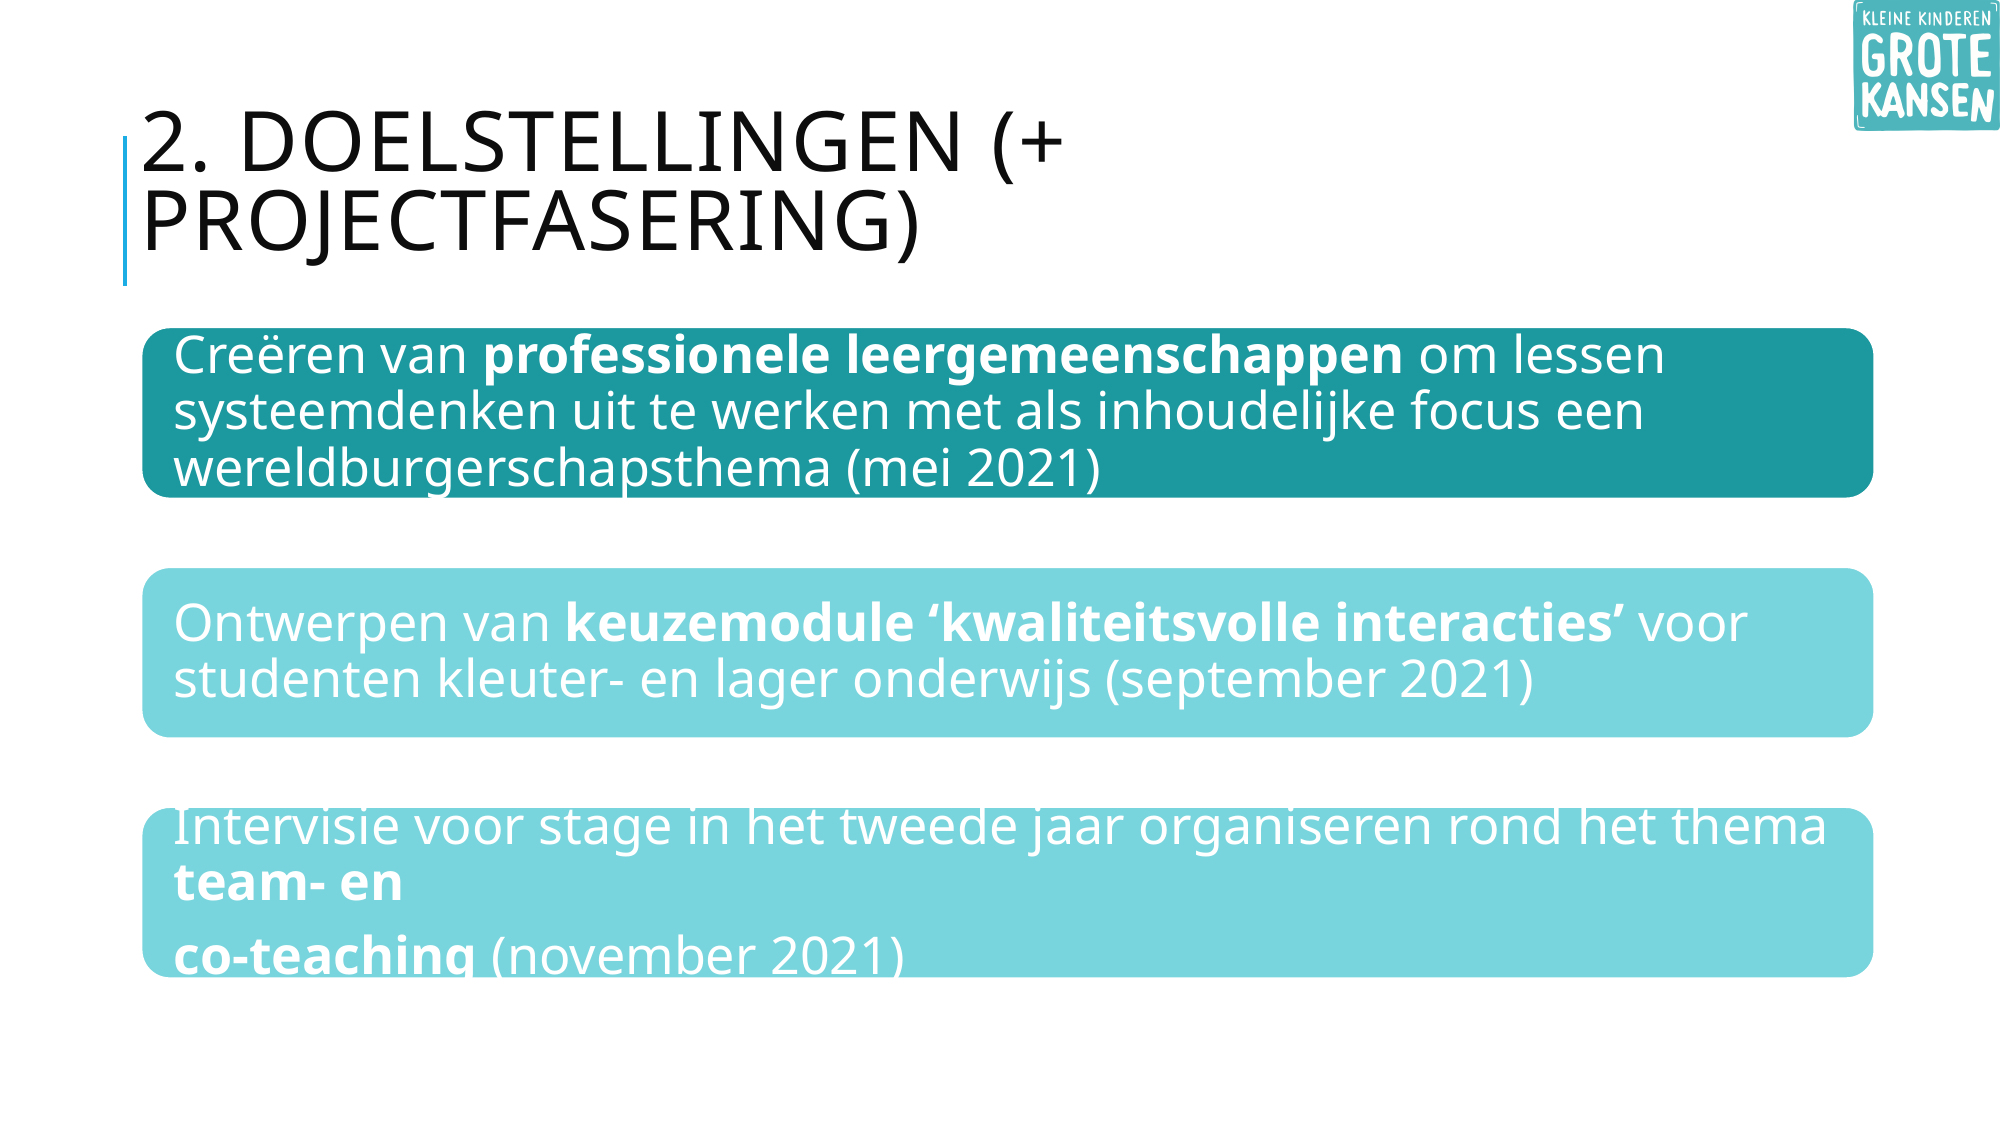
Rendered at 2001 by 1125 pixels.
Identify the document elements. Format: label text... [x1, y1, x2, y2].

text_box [140, 270, 1875, 1036]
picture [1853, 0, 2000, 131]
title 2. Doelstellingen (+ projectfasering) [125, 64, 1720, 310]
